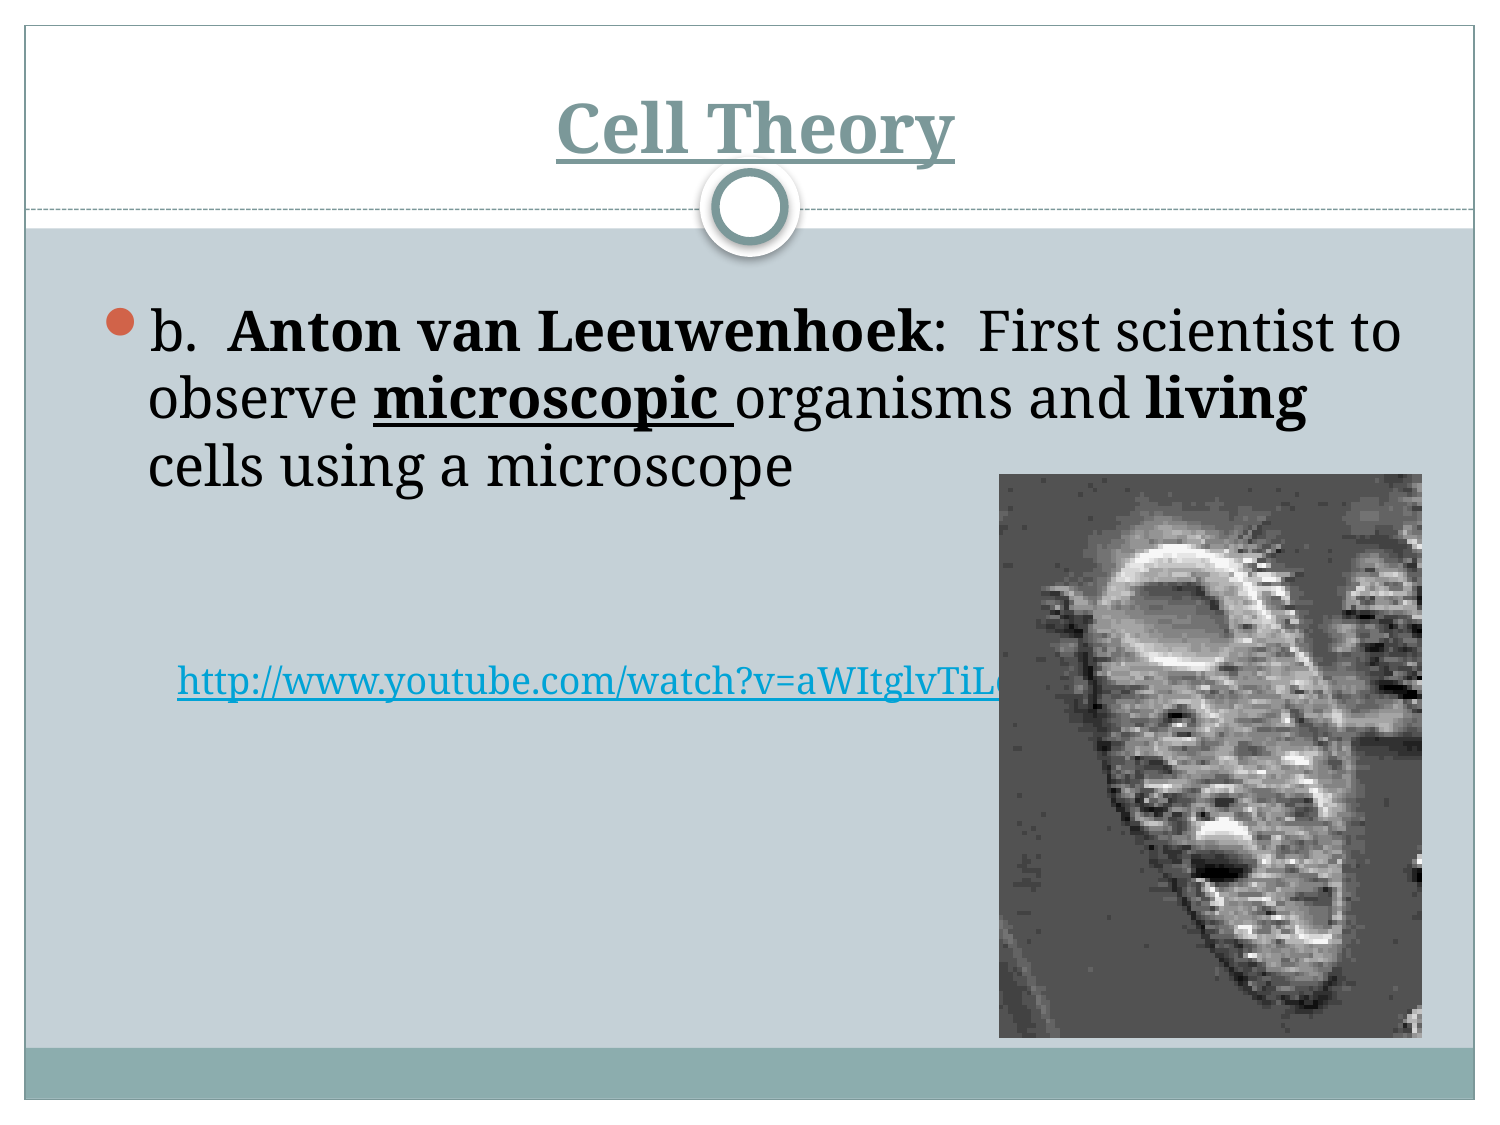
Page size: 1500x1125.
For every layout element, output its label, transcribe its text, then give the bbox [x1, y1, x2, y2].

title Cell Theory [212, 0, 1288, 175]
list b. Anton van Leeuwenhoek: First scientist to observe microscopic organisms and living cells using a microscope [87, 287, 1425, 975]
picture [999, 474, 1423, 1038]
text_box http://www.youtube.com/watch?v=aWItglvTiLc [162, 649, 992, 761]
